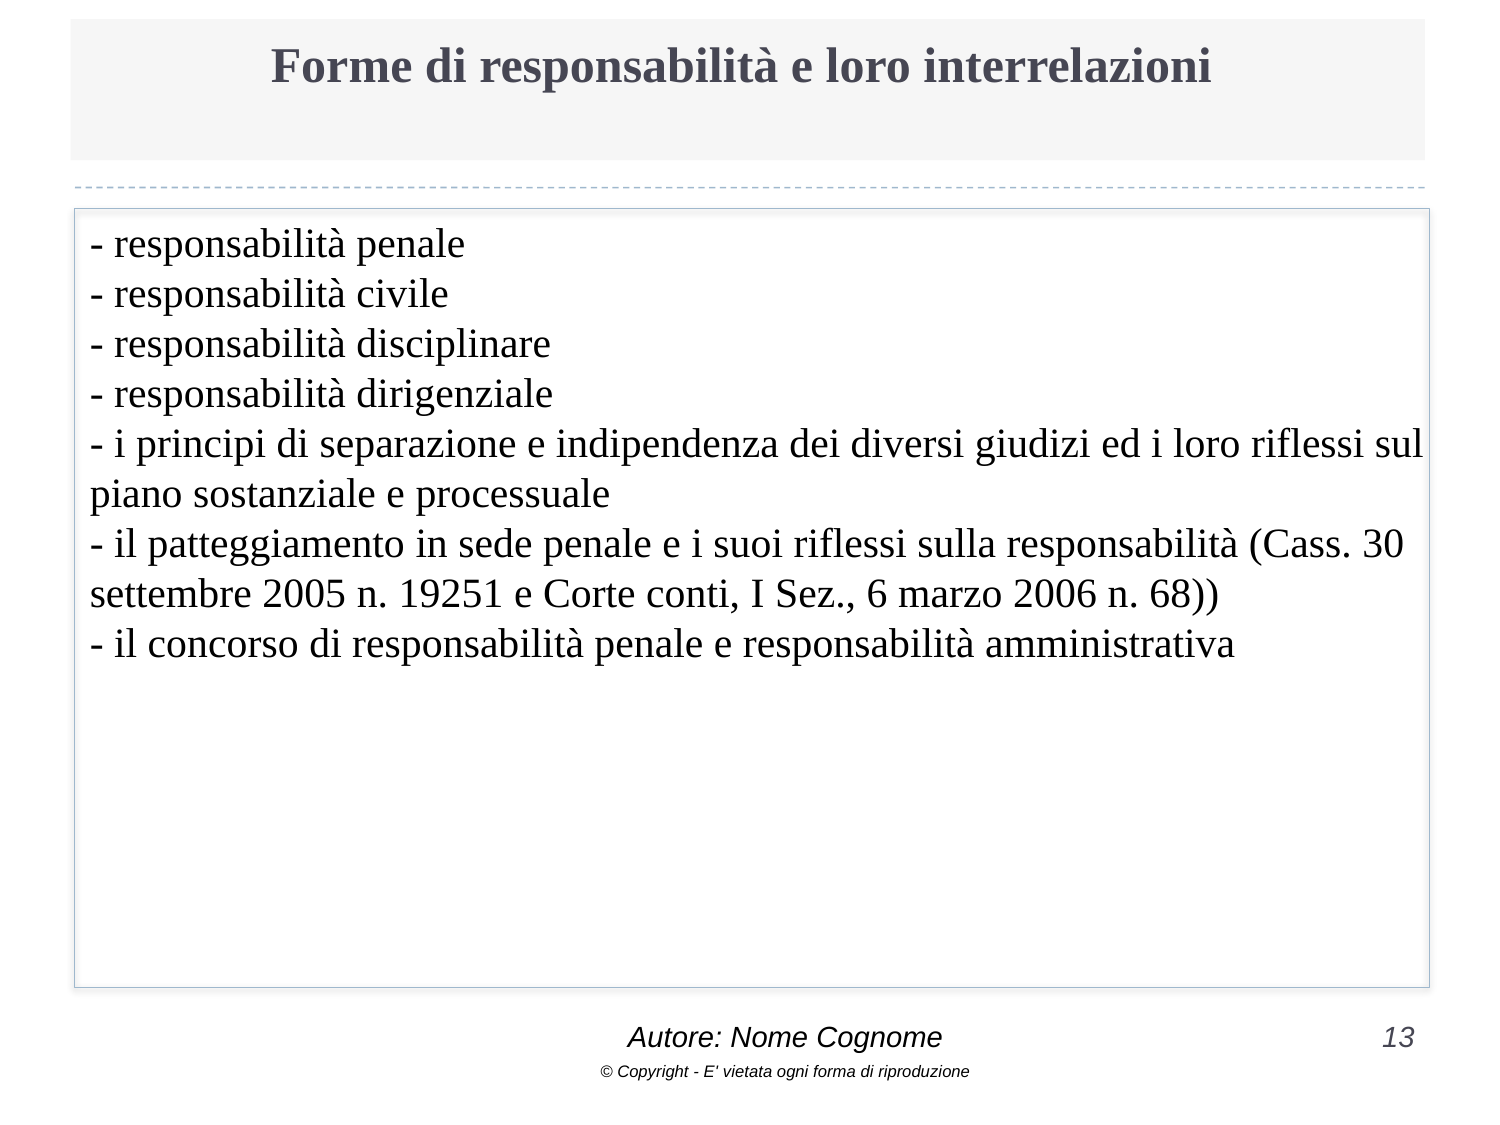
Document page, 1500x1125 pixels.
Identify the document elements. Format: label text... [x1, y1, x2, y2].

list [70, 161, 1425, 988]
text_box - responsabilità penale - responsabilità civile - responsabilità disciplinare - responsabilità dirigenziale - i principi di separazione e indipendenza dei diversi giudizi ed i loro riflessi sul piano sostanziale e processuale - il patteggiamento in sede penale e i suoi riflessi sulla responsabilità (Cass. 30 settembre 2005 n. 19251 e Corte conti, I Sez., 6 marzo 2006 n. 68)) - il concorso di responsabilità penale e responsabilità amministrativa [74, 208, 1455, 673]
title Forme di responsabilità e loro interrelazioni [70, 19, 1425, 161]
